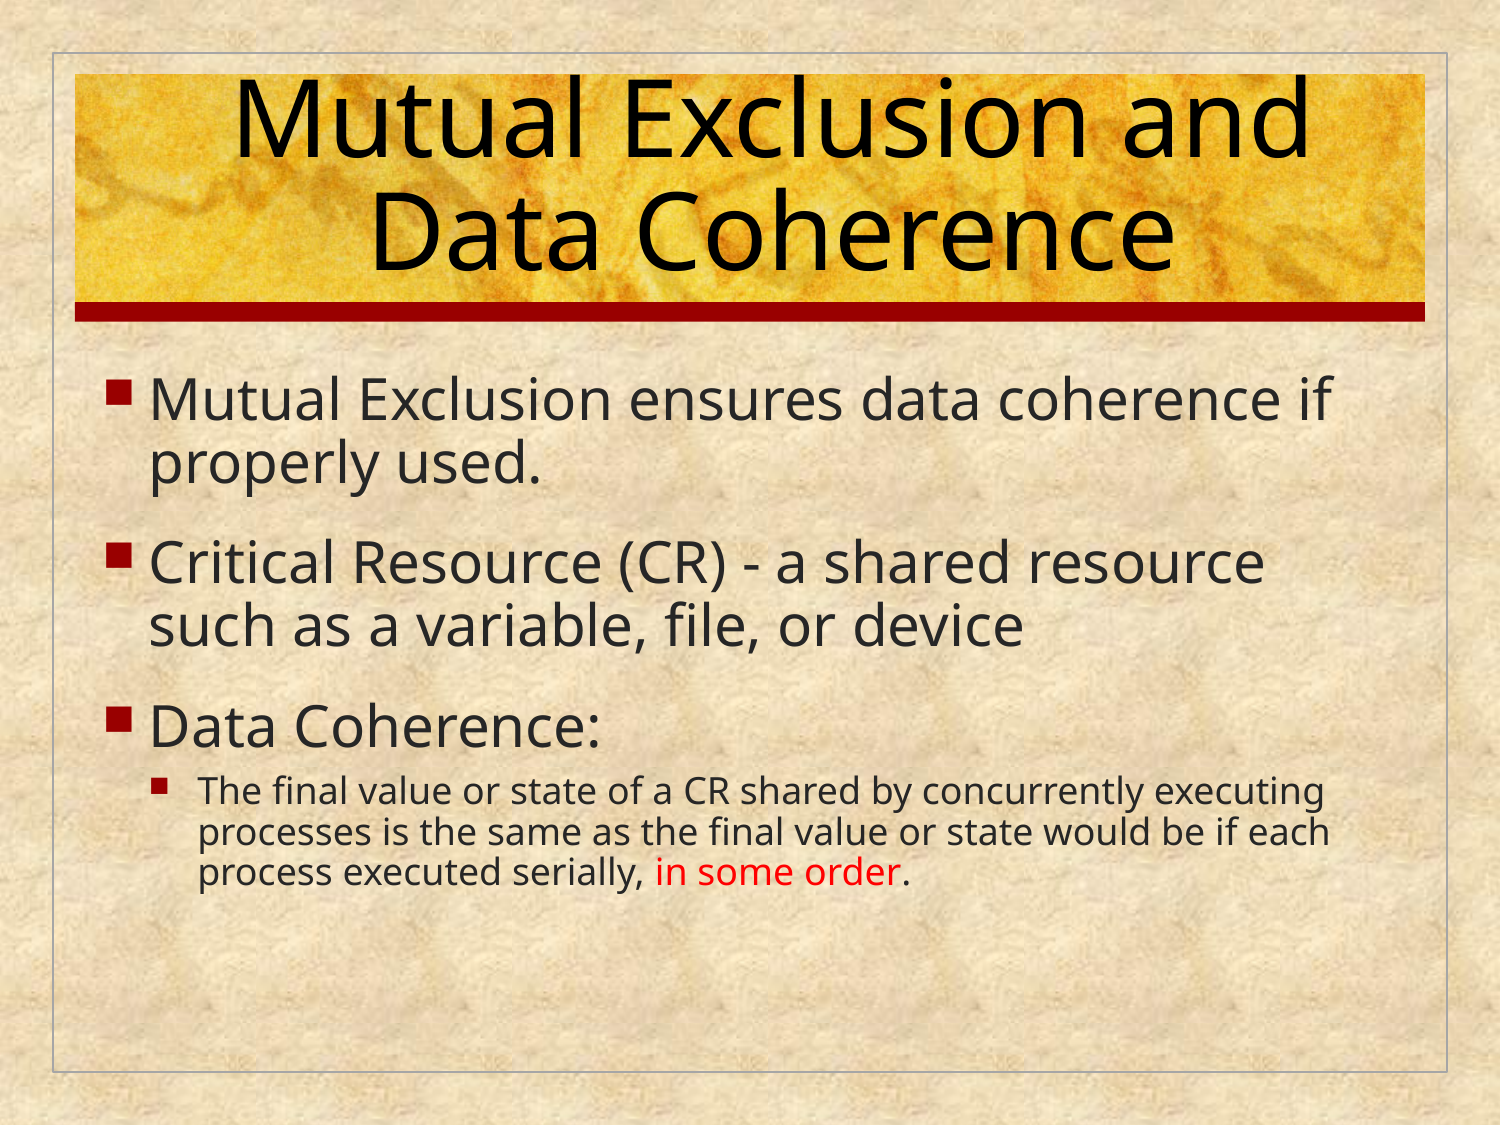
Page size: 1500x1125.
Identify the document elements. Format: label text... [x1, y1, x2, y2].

title Mutual Exclusion and Data Coherence [108, 74, 1438, 292]
list Mutual Exclusion ensures data coherence if properly used. Critical Resource (CR) - a shared resource such as a variable, file, or device Data Coherence: The final value or state of a CR shared by concurrently executing processes is the same as the final value or state would be if each process executed serially, in some order. [87, 362, 1413, 993]
picture [0, 0, 1500, 1125]
